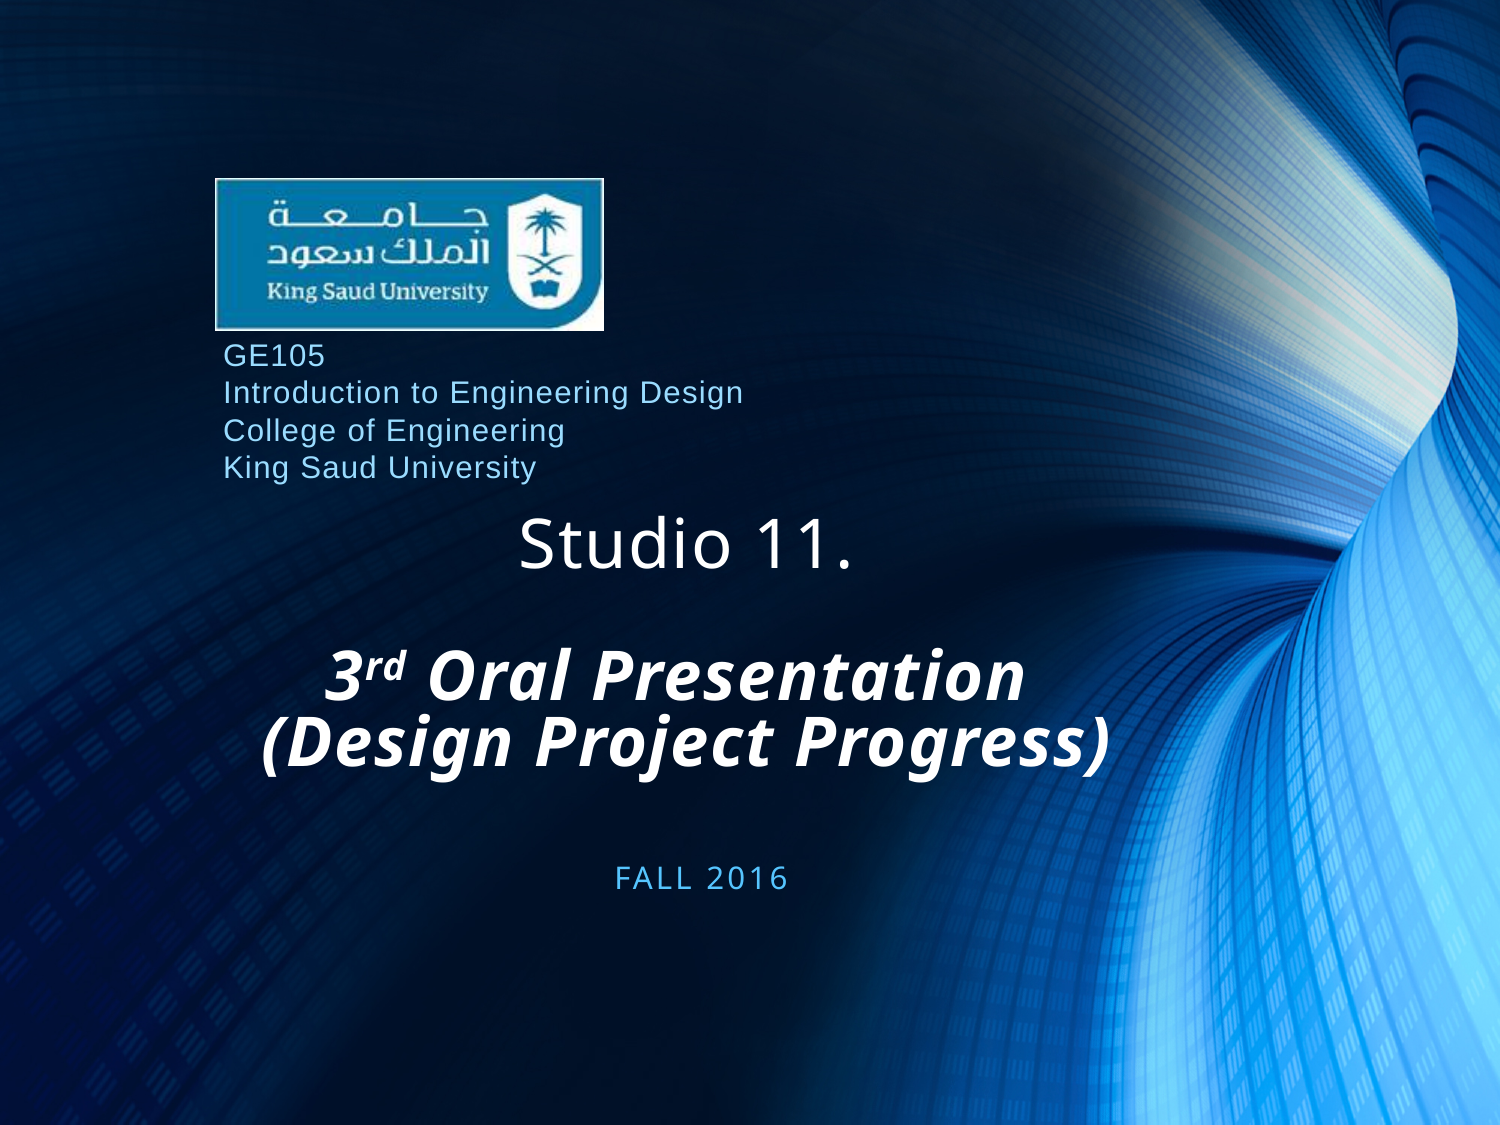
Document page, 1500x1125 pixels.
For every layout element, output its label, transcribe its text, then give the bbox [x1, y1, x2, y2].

subtitle FALL 2016 [218, 854, 1184, 1071]
title Studio 11. 3rd Oral Presentation (Design Project Progress) [165, 491, 1210, 787]
text_box GE105 Introduction to Engineering Design College of Engineering King Saud University [208, 327, 771, 527]
picture [0, 0, 1500, 1125]
